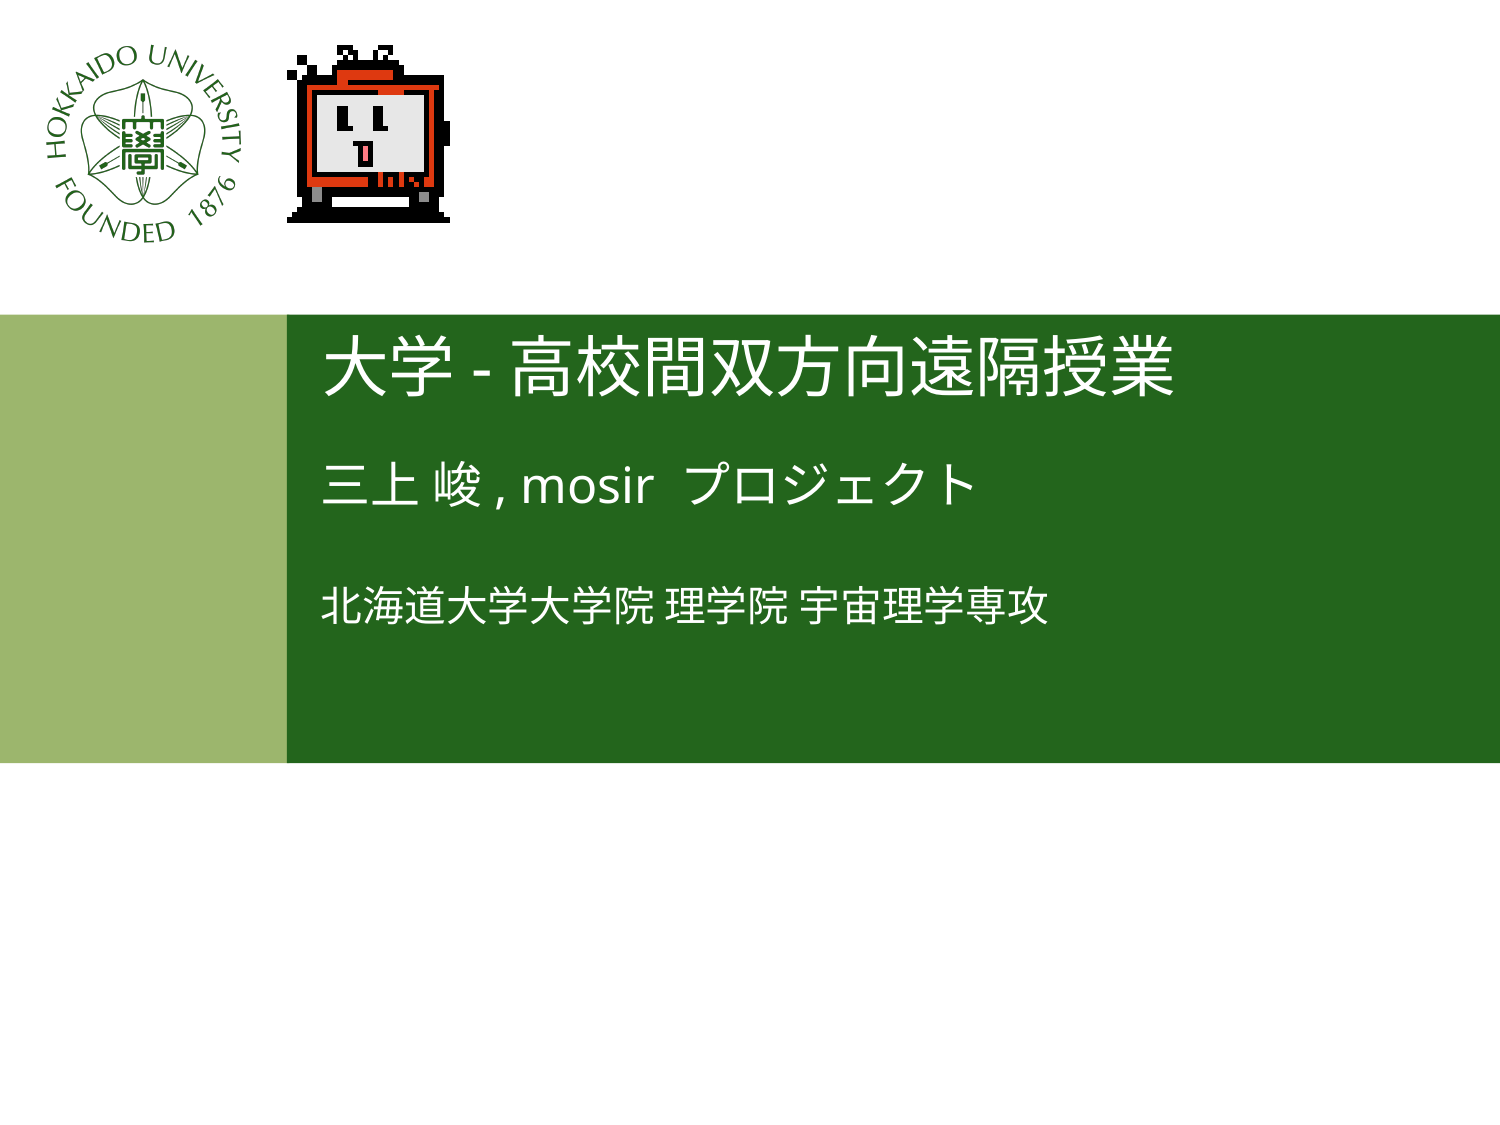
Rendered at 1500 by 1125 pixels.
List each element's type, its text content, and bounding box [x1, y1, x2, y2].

picture [37, 37, 250, 250]
picture [287, 44, 451, 224]
title 大学-高校間双方向遠隔授業 [306, 316, 1448, 445]
subtitle 三上 峻, mosir プロジェクト 北海道大学大学院 理学院 宇宙理学専攻 [305, 445, 1500, 771]
